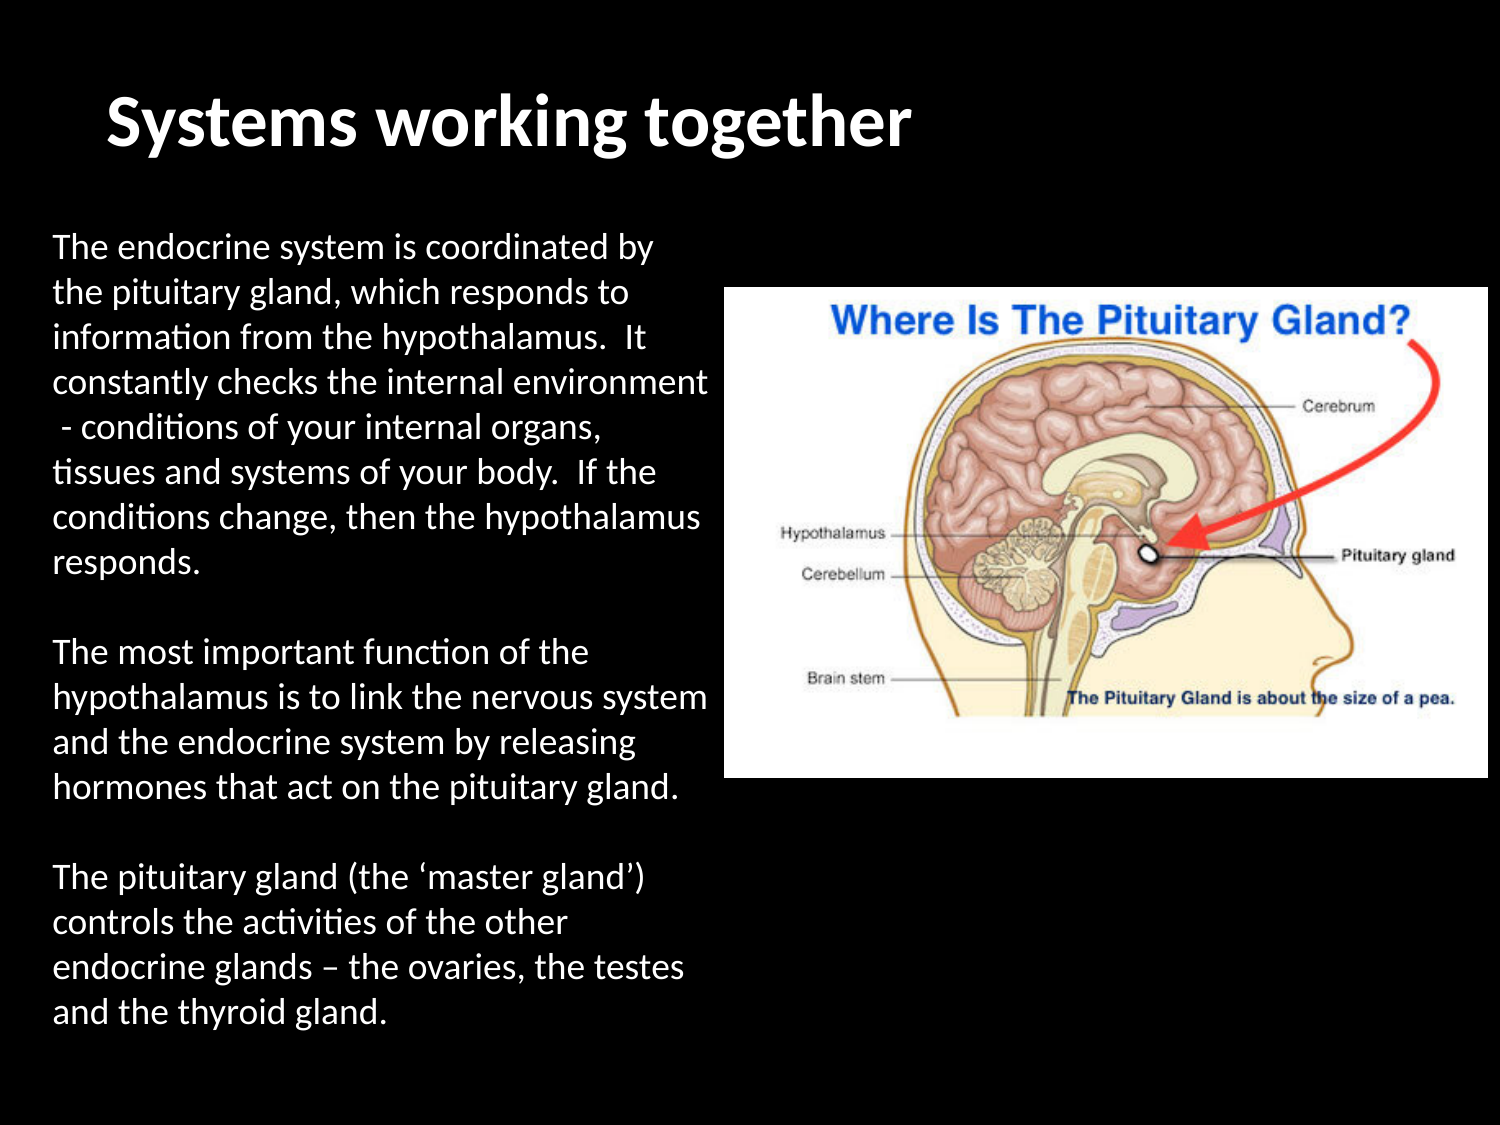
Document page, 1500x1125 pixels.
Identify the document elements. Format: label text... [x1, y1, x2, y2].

text_box Systems working together [91, 64, 929, 169]
text_box The endocrine system is coordinated by the pituitary gland, which responds to information from the hypothalamus. It constantly checks the internal environment - conditions of your internal organs, tissues and systems of your body. If the conditions change, then the hypothalamus responds. The most important function of the hypothalamus is to link the nervous system and the endocrine system by releasing hormones that act on the pituitary gland. The pituitary gland (the ‘master gland’) controls the activities of the other endocrine glands – the ovaries, the testes and the thyroid gland. [37, 214, 725, 1040]
picture [723, 287, 1488, 779]
